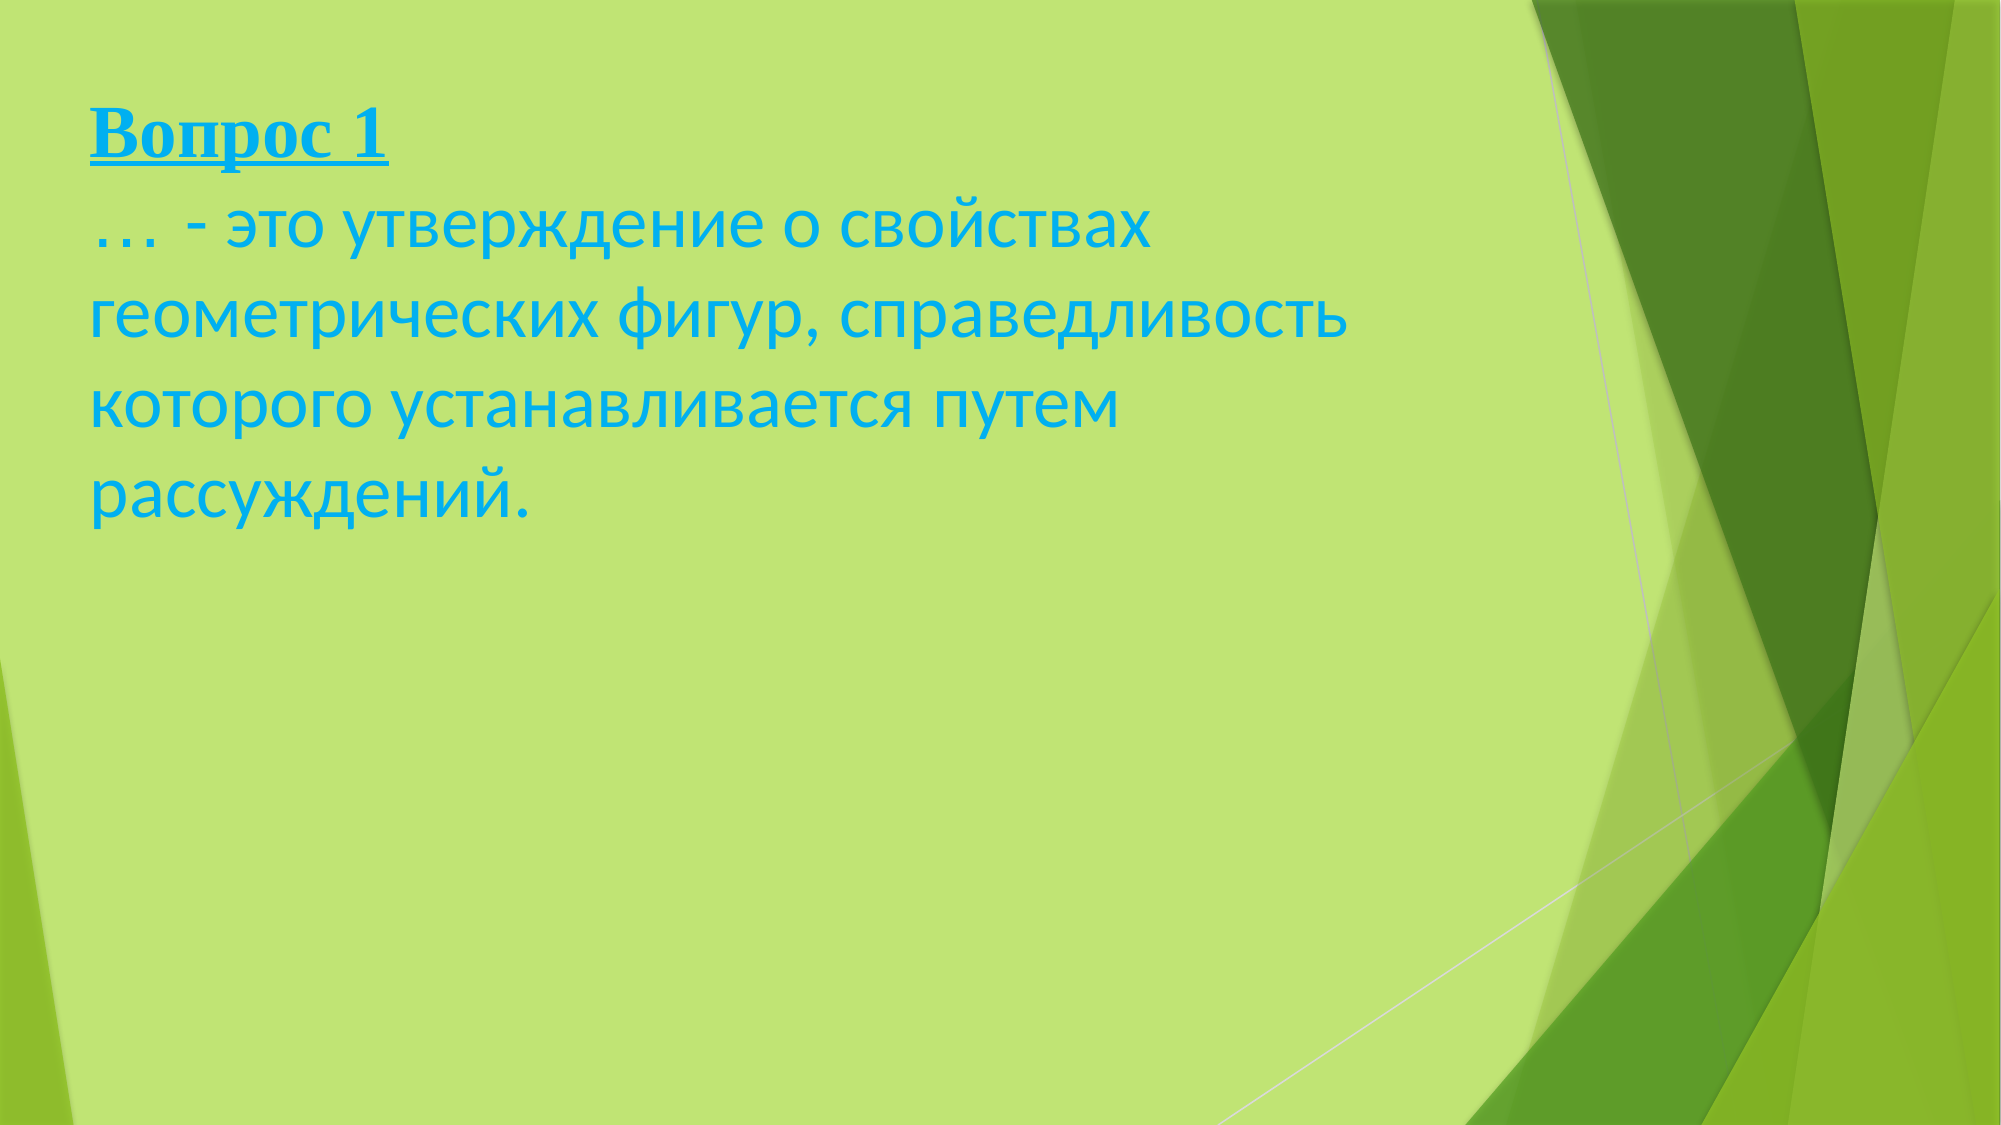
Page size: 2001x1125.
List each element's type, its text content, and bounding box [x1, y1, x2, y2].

text_box Вопрос 1 … - это утверждение о свойствах геометрических фигур, справедливость которого устанавливается путем рассуждений. [74, 74, 1500, 540]
